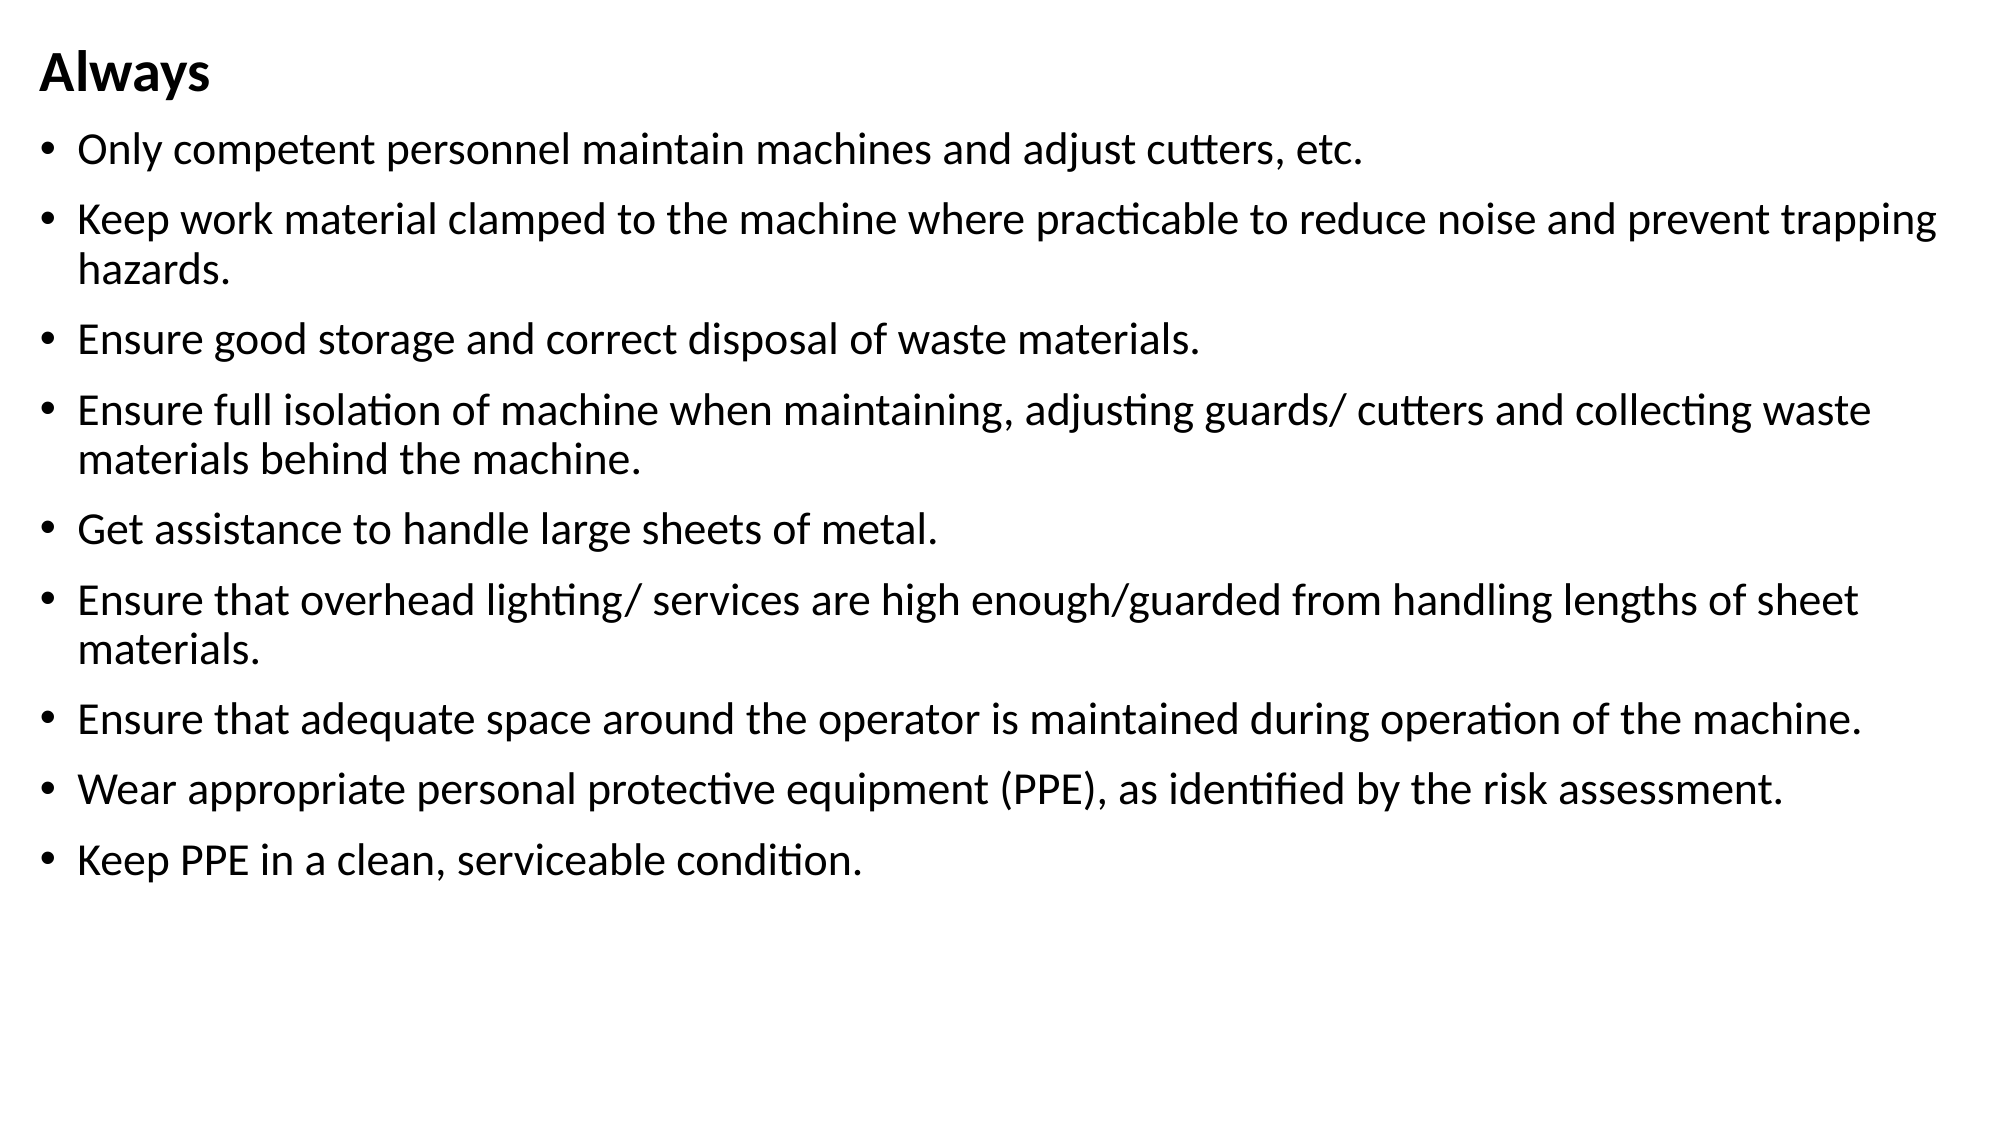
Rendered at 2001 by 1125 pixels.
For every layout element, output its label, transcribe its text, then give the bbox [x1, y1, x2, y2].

list Always Only competent personnel maintain machines and adjust cutters, etc. Keep work material clamped to the machine where practicable to reduce noise and prevent trapping hazards. Ensure good storage and correct disposal of waste materials. Ensure full isolation of machine when maintaining, adjusting guards/ cutters and collecting waste materials behind the machine. Get assistance to handle large sheets of metal. Ensure that overhead lighting/ services are high enough/guarded from handling lengths of sheet materials. Ensure that adequate space around the operator is maintained during operation of the machine. Wear appropriate personal protective equipment (PPE), as identified by the risk assessment. Keep PPE in a clean, serviceable condition. [24, 33, 1974, 1100]
